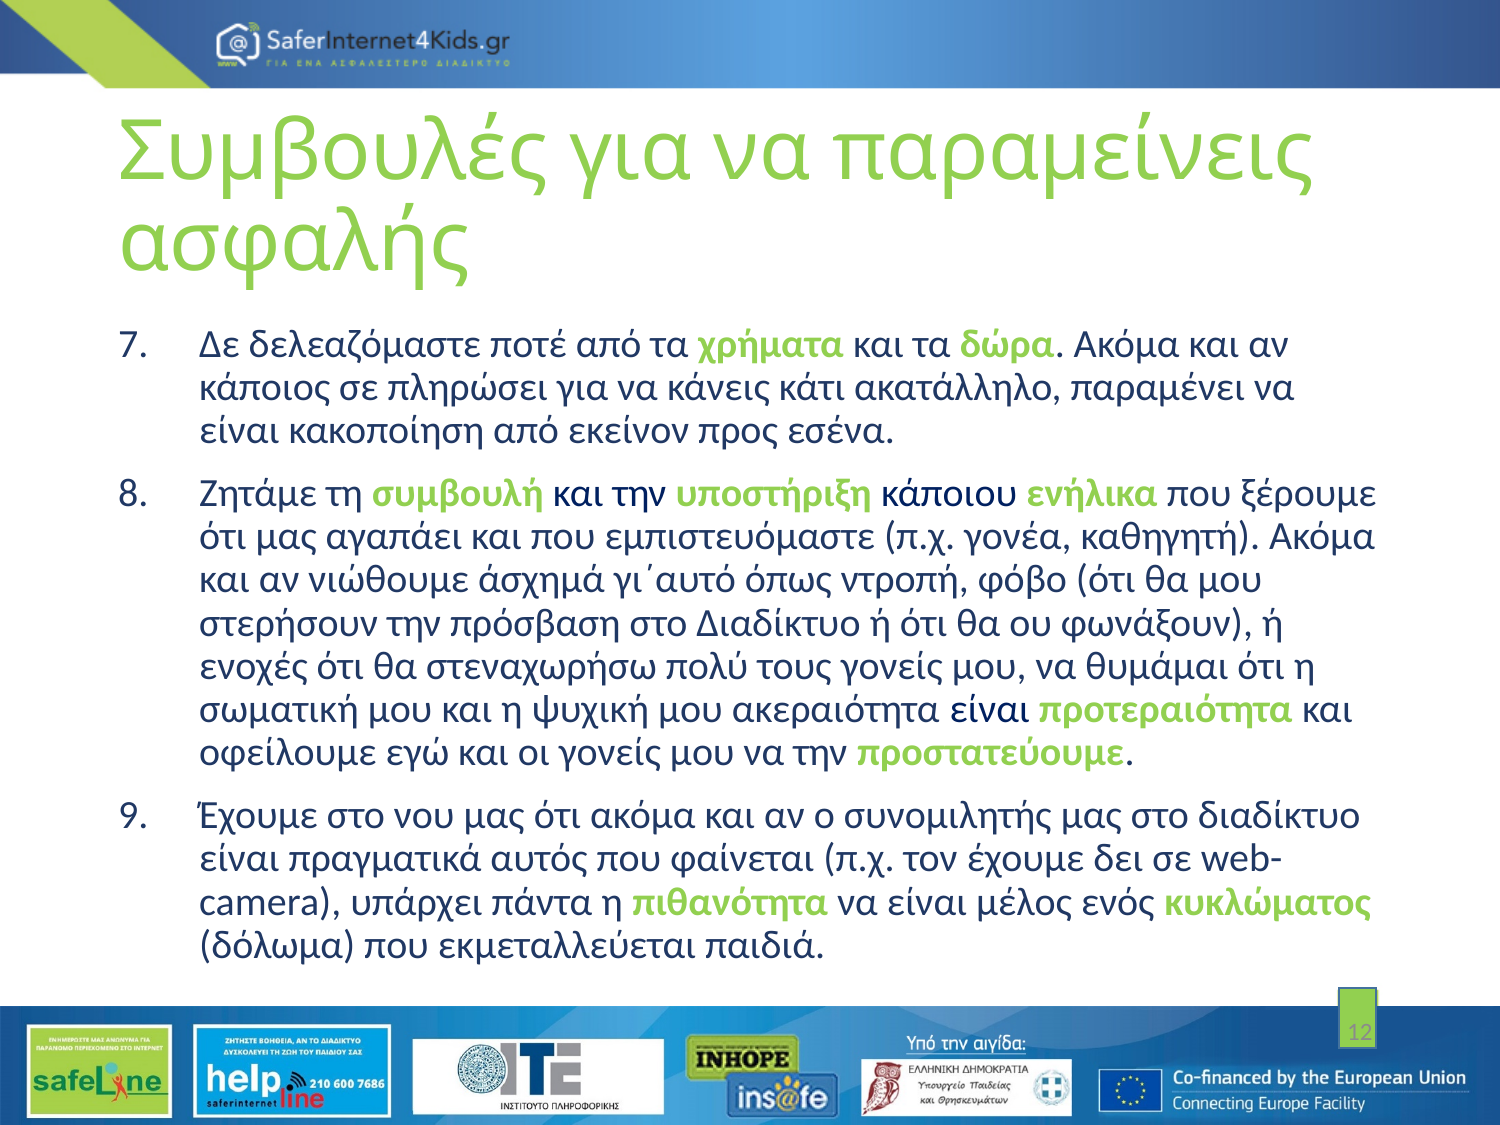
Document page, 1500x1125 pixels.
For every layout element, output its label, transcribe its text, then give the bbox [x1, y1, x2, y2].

title Συμβουλές για να παραμείνεις ασφαλής [103, 95, 1397, 301]
picture [0, 0, 1500, 1125]
list Δε δελεαζόμαστε ποτέ από τα χρήματα και τα δώρα. Ακόµα και αν κάποιος σε πληρώσει για να κάνεις κάτι ακατάλληλο, παραμένει να είναι κακοποίηση από εκείνον προς εσένα. Ζητάμε τη συμβουλή και την υποστήριξη κάποιου ενήλικα που ξέρουμε ότι µας αγαπάει και που εμπιστευόμαστε (π.χ. γονέα, καθηγητή). Ακόµα και αν νιώθουμε άσχημά γι΄αυτό όπως ντροπή, φόβο (ότι θα µου στερήσουν την πρόσβαση στο Διαδίκτυο ή ότι θα ου φωνάξουν), ή ενοχές ότι θα στεναχωρήσω πολύ τους γονείς µου, να θυµάµαι ότι η σωµατική µου και η ψυχική µου ακεραιότητα είναι προτεραιότητα και οφείλουμε εγώ και οι γονείς µου να την προστατεύουμε. Έχουμε στο νου µας ότι ακόµα και αν ο συνομιλητής µας στο διαδίκτυο είναι πραγματικά αυτός που φαίνεται (π.χ. τον έχουμε δει σε web-camera), υπάρχει πάντα η πιθανότητα να είναι µέλος ενός κυκλώματος (δόλωμα) που εκμεταλλεύεται παιδιά. [103, 315, 1397, 1016]
slide_number 12 [1050, 1000, 1388, 1061]
